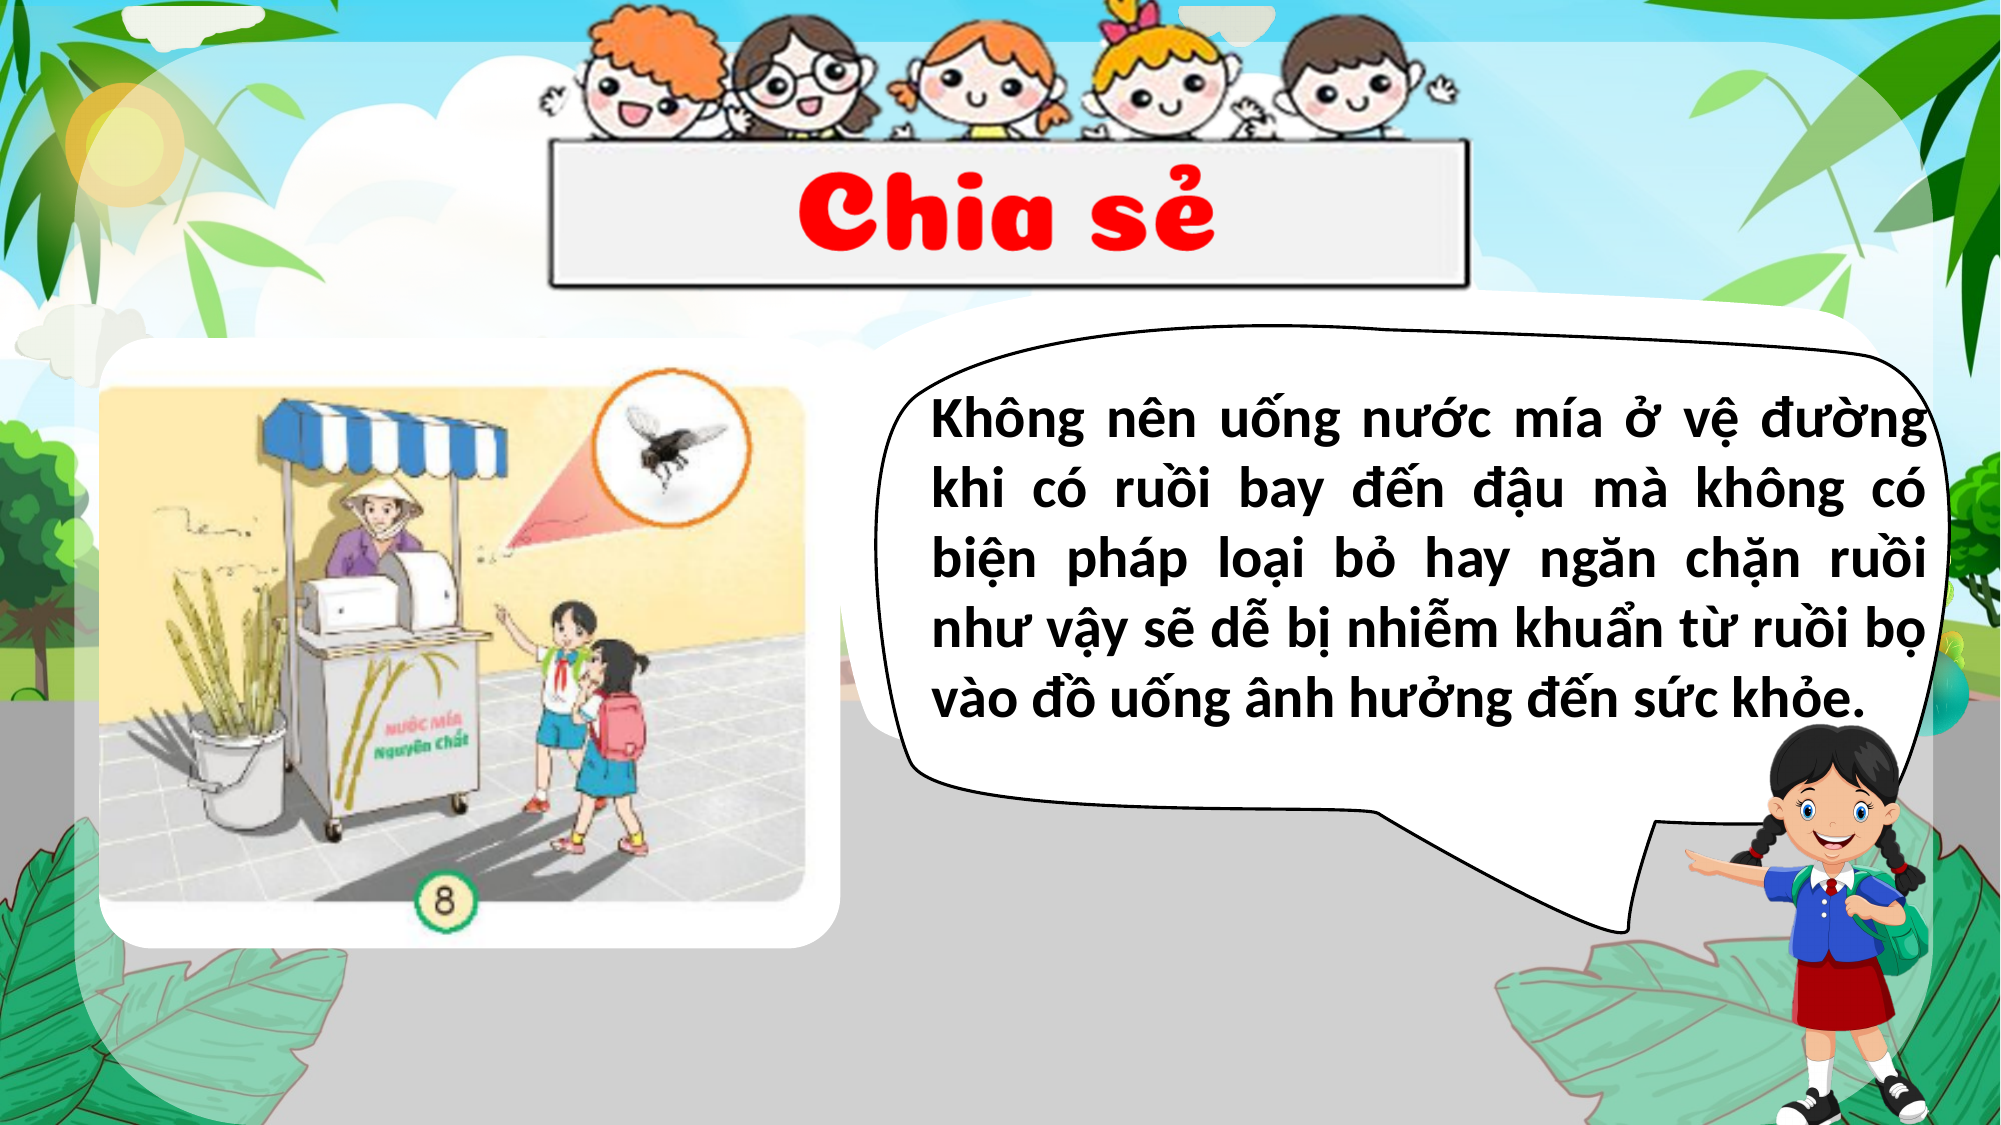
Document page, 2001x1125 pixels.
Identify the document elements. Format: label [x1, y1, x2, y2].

text_box [1507, 40, 1935, 281]
text_box [841, 281, 2000, 933]
text_box [73, 433, 1685, 1125]
picture [0, 0, 2001, 1125]
